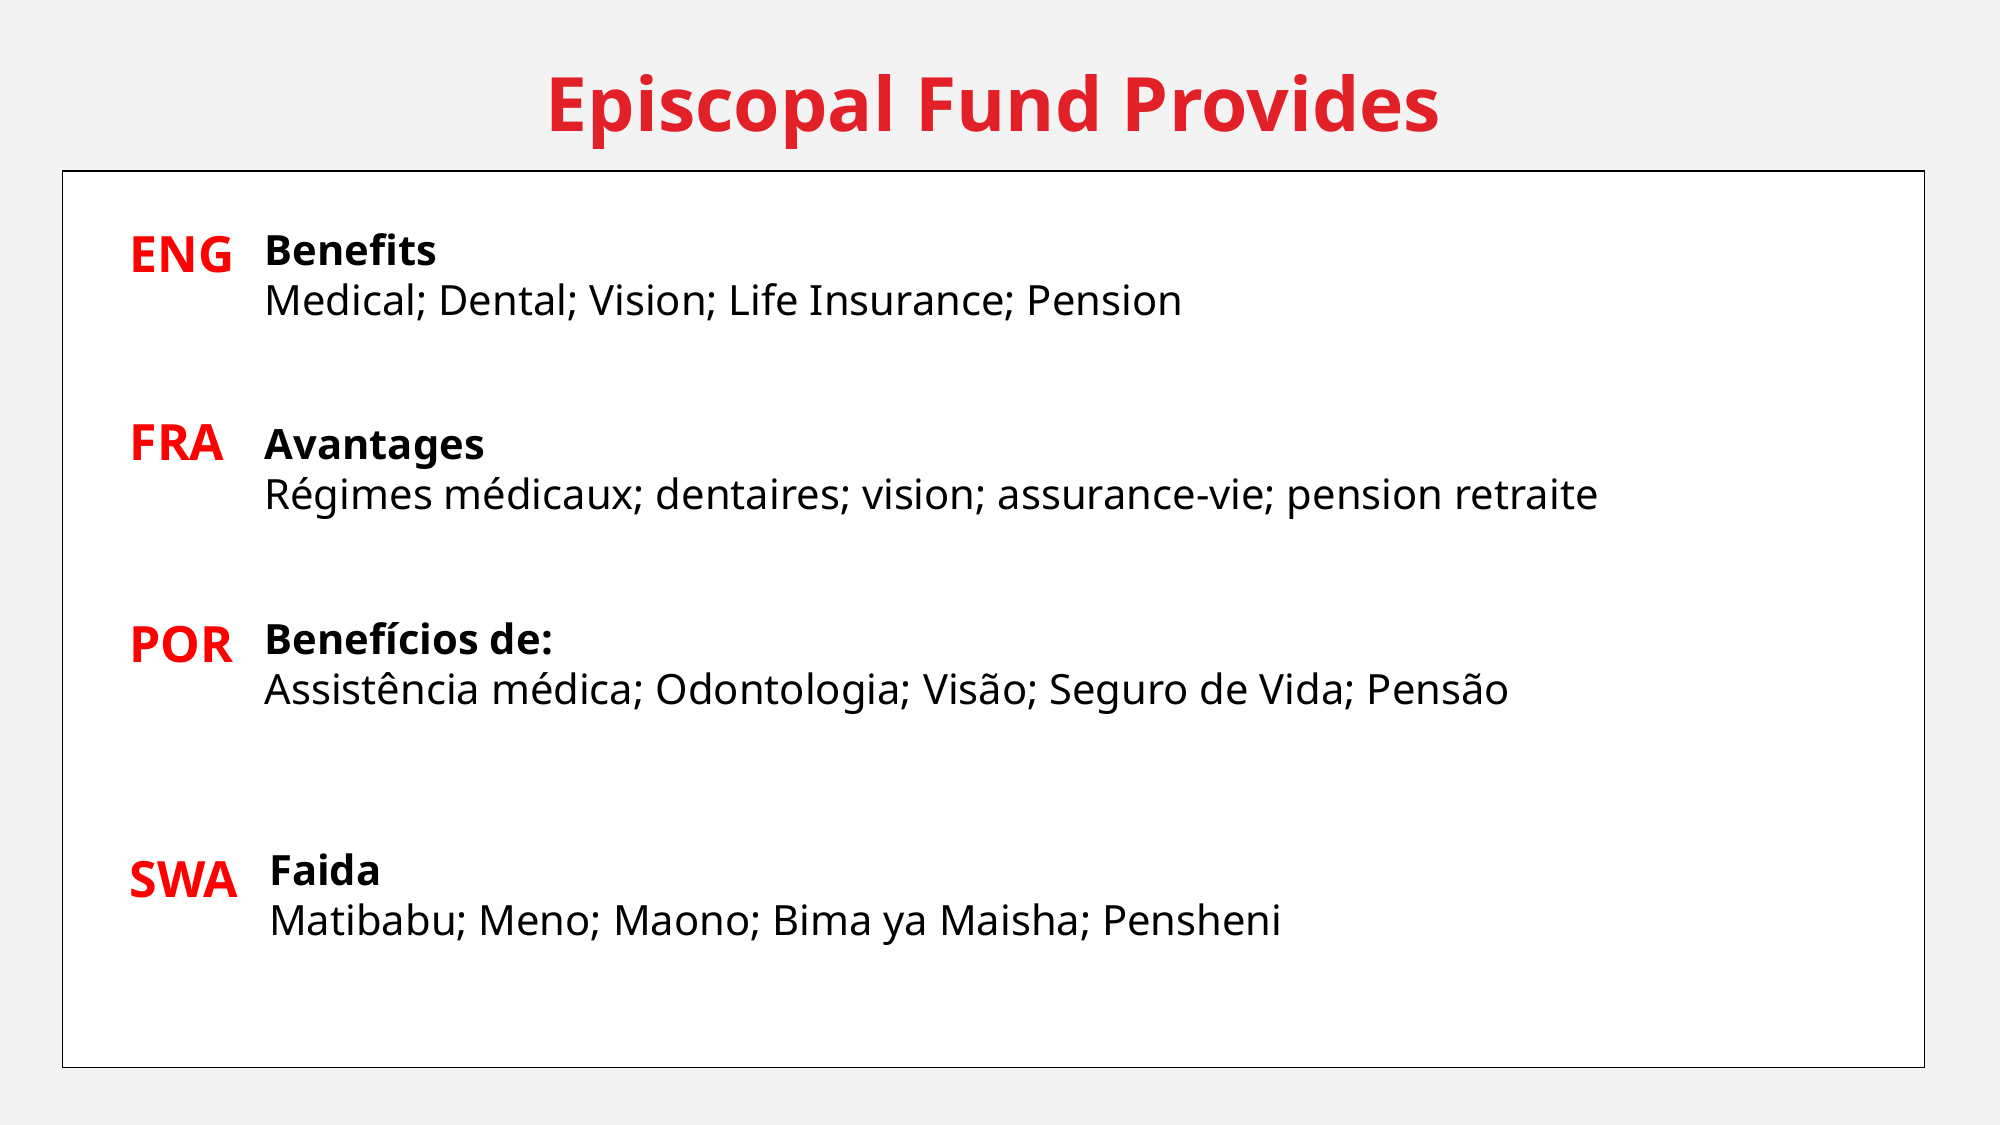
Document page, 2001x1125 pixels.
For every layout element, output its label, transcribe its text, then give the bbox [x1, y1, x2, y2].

text_box SWA [114, 839, 254, 915]
text_box ENG [114, 215, 277, 291]
text_box [62, 170, 1926, 1069]
text_box Episcopal Fund Provides [62, 48, 1925, 154]
text_box Benefits Medical; Dental; Vision; Life Insurance; Pension [249, 216, 1902, 331]
text_box Avantages Régimes médicaux; dentaires; vision; assurance-vie; pension retraite [249, 410, 1902, 526]
text_box Benefícios de: Assistência médica; Odontologia; Visão; Seguro de Vida; Pensão [249, 605, 1843, 771]
text_box POR [114, 605, 249, 680]
text_box Faida Matibabu; Meno; Maono; Bima ya Maisha; Pensheni [254, 836, 1848, 1001]
text_box FRA [114, 403, 277, 478]
